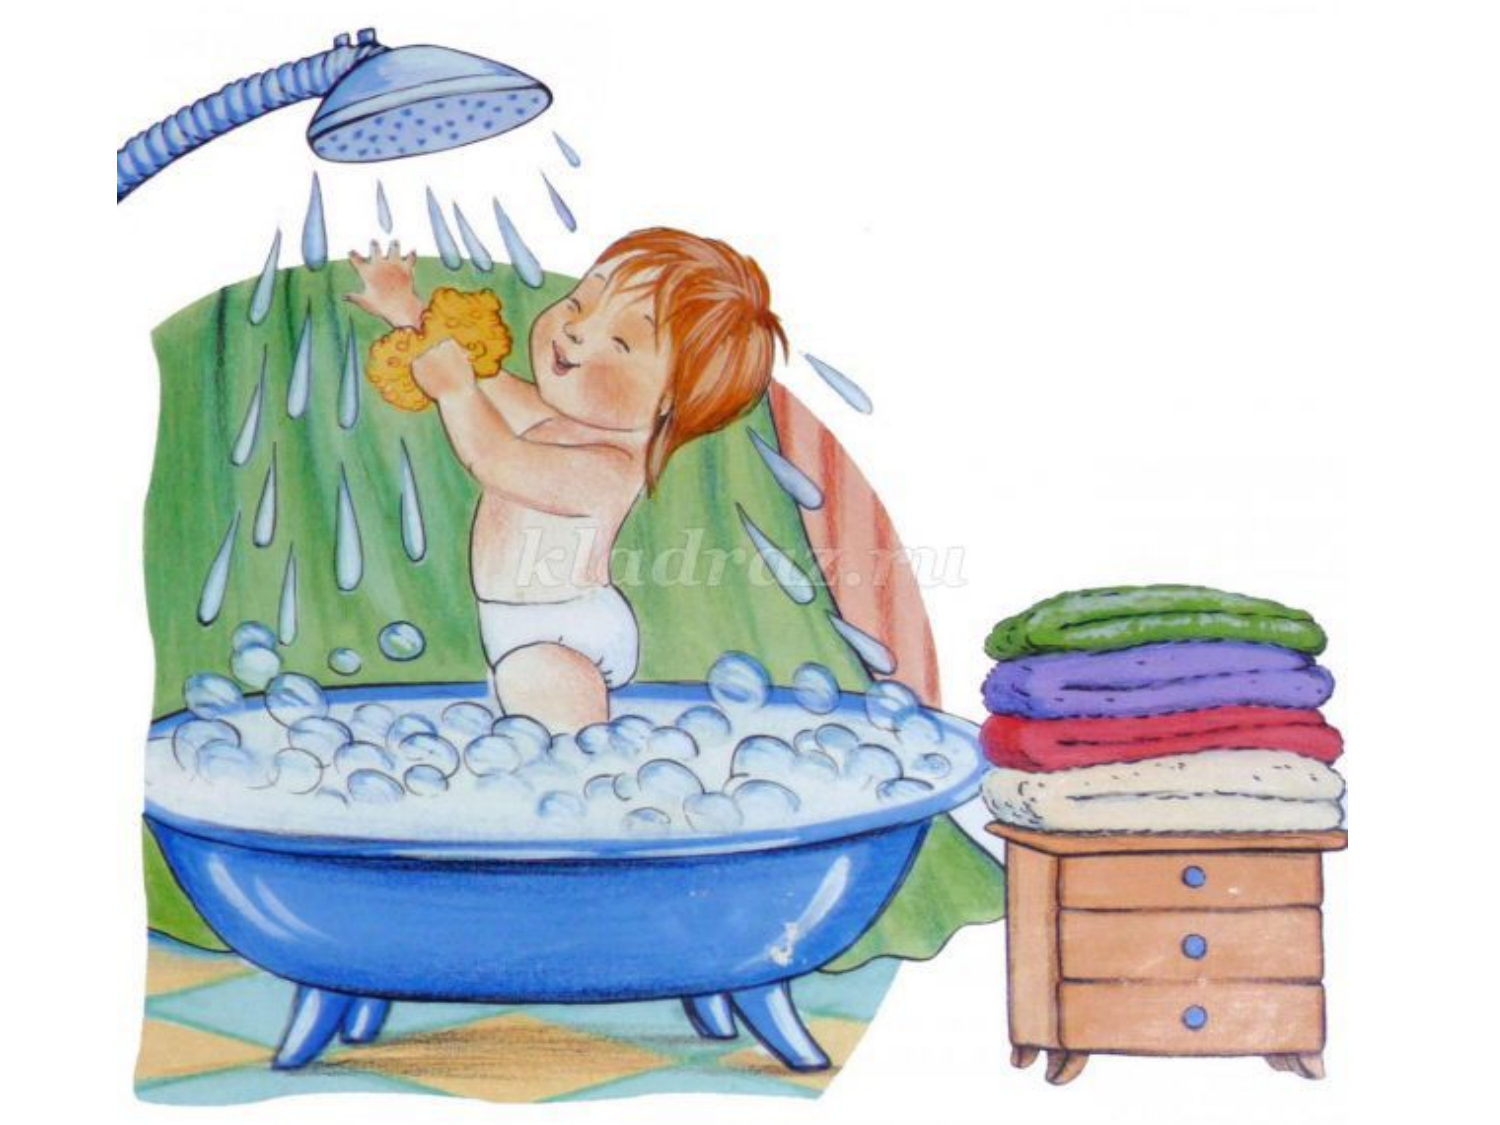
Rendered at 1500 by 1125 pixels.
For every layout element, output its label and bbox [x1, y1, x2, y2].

list [116, 0, 1348, 1125]
